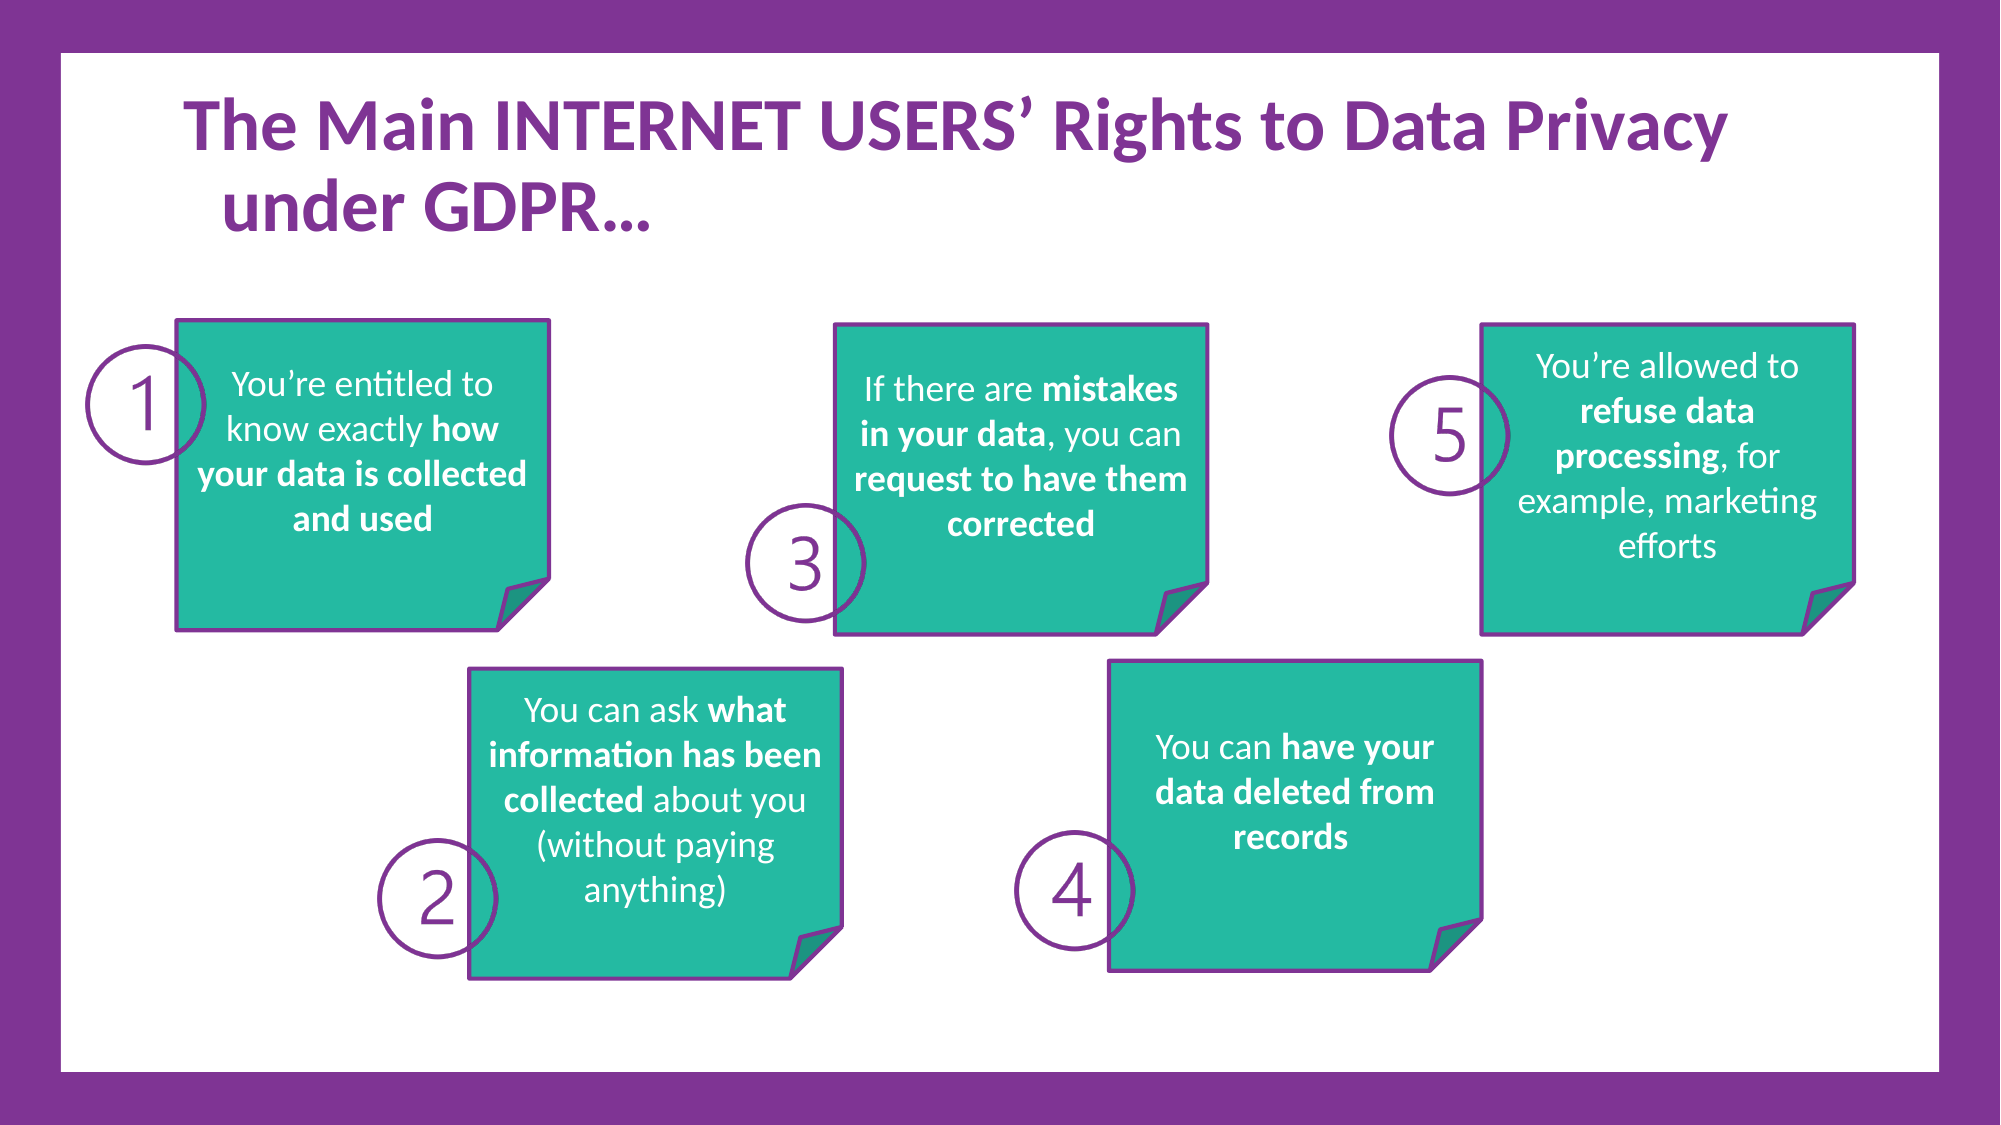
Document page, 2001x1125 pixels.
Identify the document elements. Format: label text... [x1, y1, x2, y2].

picture [70, 329, 222, 480]
picture [362, 823, 513, 975]
text_box You can ask what information has been collected about you (without paying anything) [469, 668, 842, 979]
text_box You can have your data deleted from records [1108, 660, 1482, 971]
picture [1374, 359, 1526, 511]
text_box You’re allowed to refuse data processing, for example, marketing efforts [1481, 324, 1854, 635]
list The Main INTERNET USERS’ Rights to Data Privacy under GDPR… [130, 77, 1869, 210]
text_box If there are mistakes in your data, you can request to have them corrected [834, 324, 1208, 635]
picture [729, 488, 881, 638]
text_box You’re entitled to know exactly how your data is collected and used [176, 320, 549, 631]
picture [999, 815, 1151, 966]
